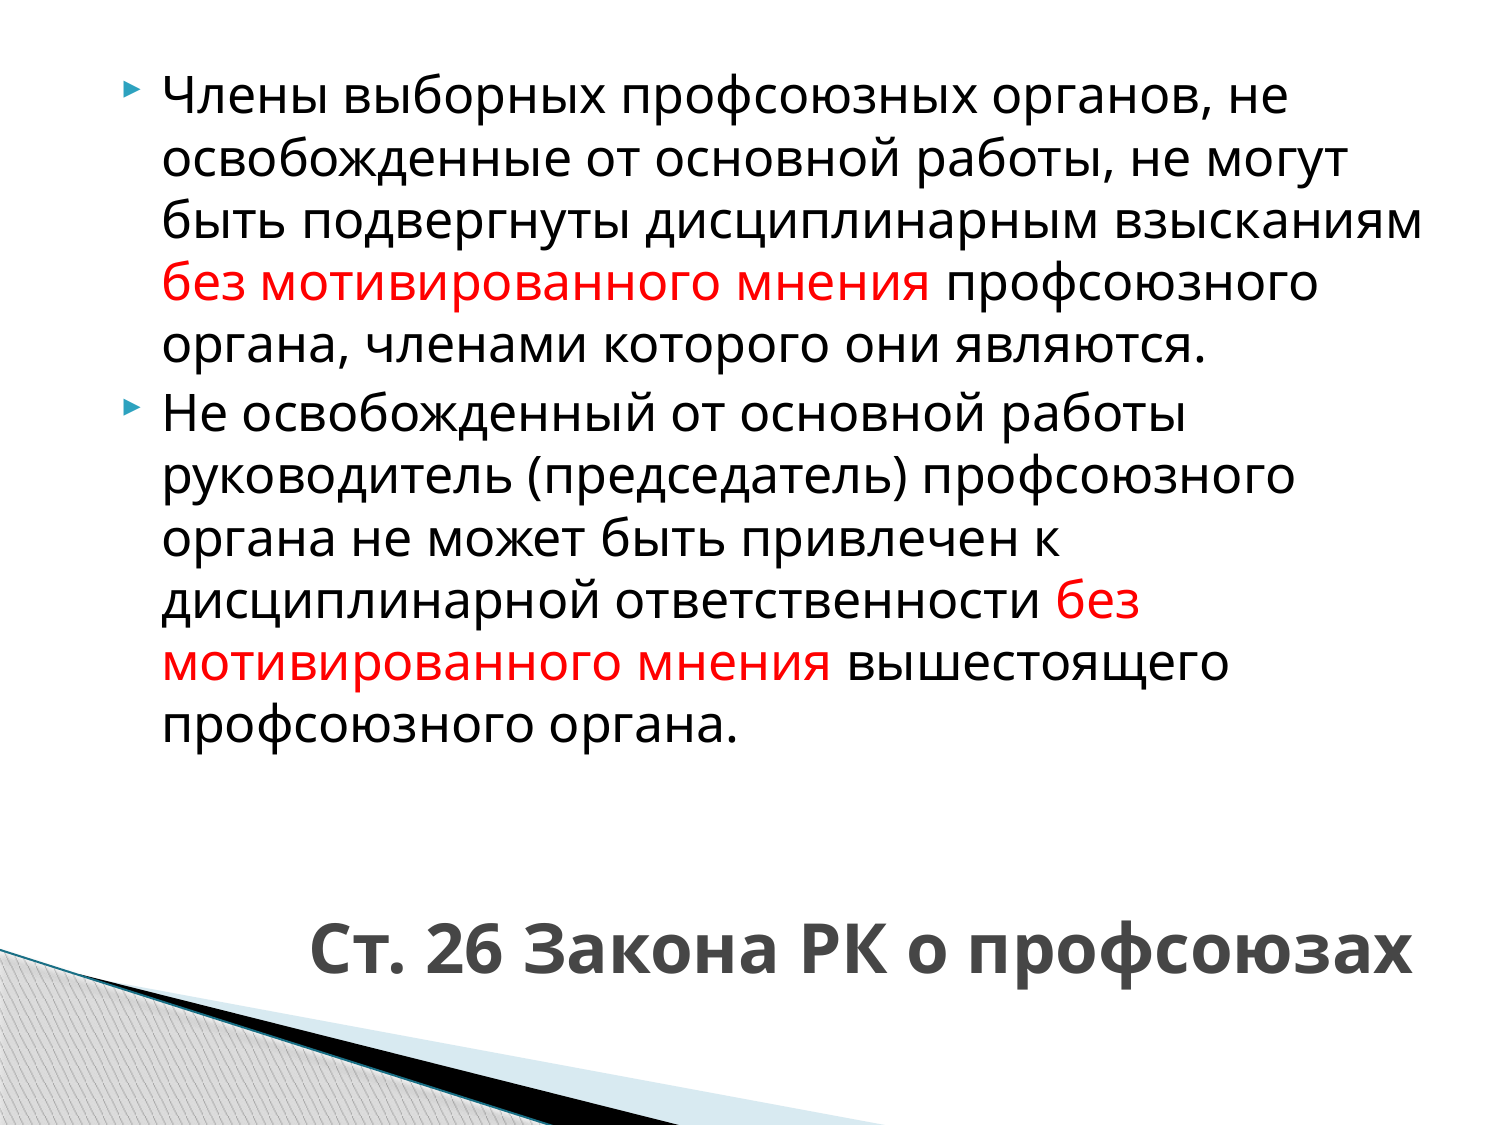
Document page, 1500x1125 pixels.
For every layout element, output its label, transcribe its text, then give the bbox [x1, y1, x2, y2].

list Члены выборных профсоюзных органов, не освобожденные от основной работы, не могут быть подвергнуты дисциплинарным взысканиям без мотивированного мнения профсоюзного органа, членами которого они являются. Не освобожденный от основной работы руководитель (председатель) профсоюзного органа не может быть привлечен к дисциплинарной ответственности без мотивированного мнения вышестоящего профсоюзного органа. [88, 54, 1459, 823]
title Ст. 26 Закона РК о профсоюзах [294, 857, 1436, 1035]
